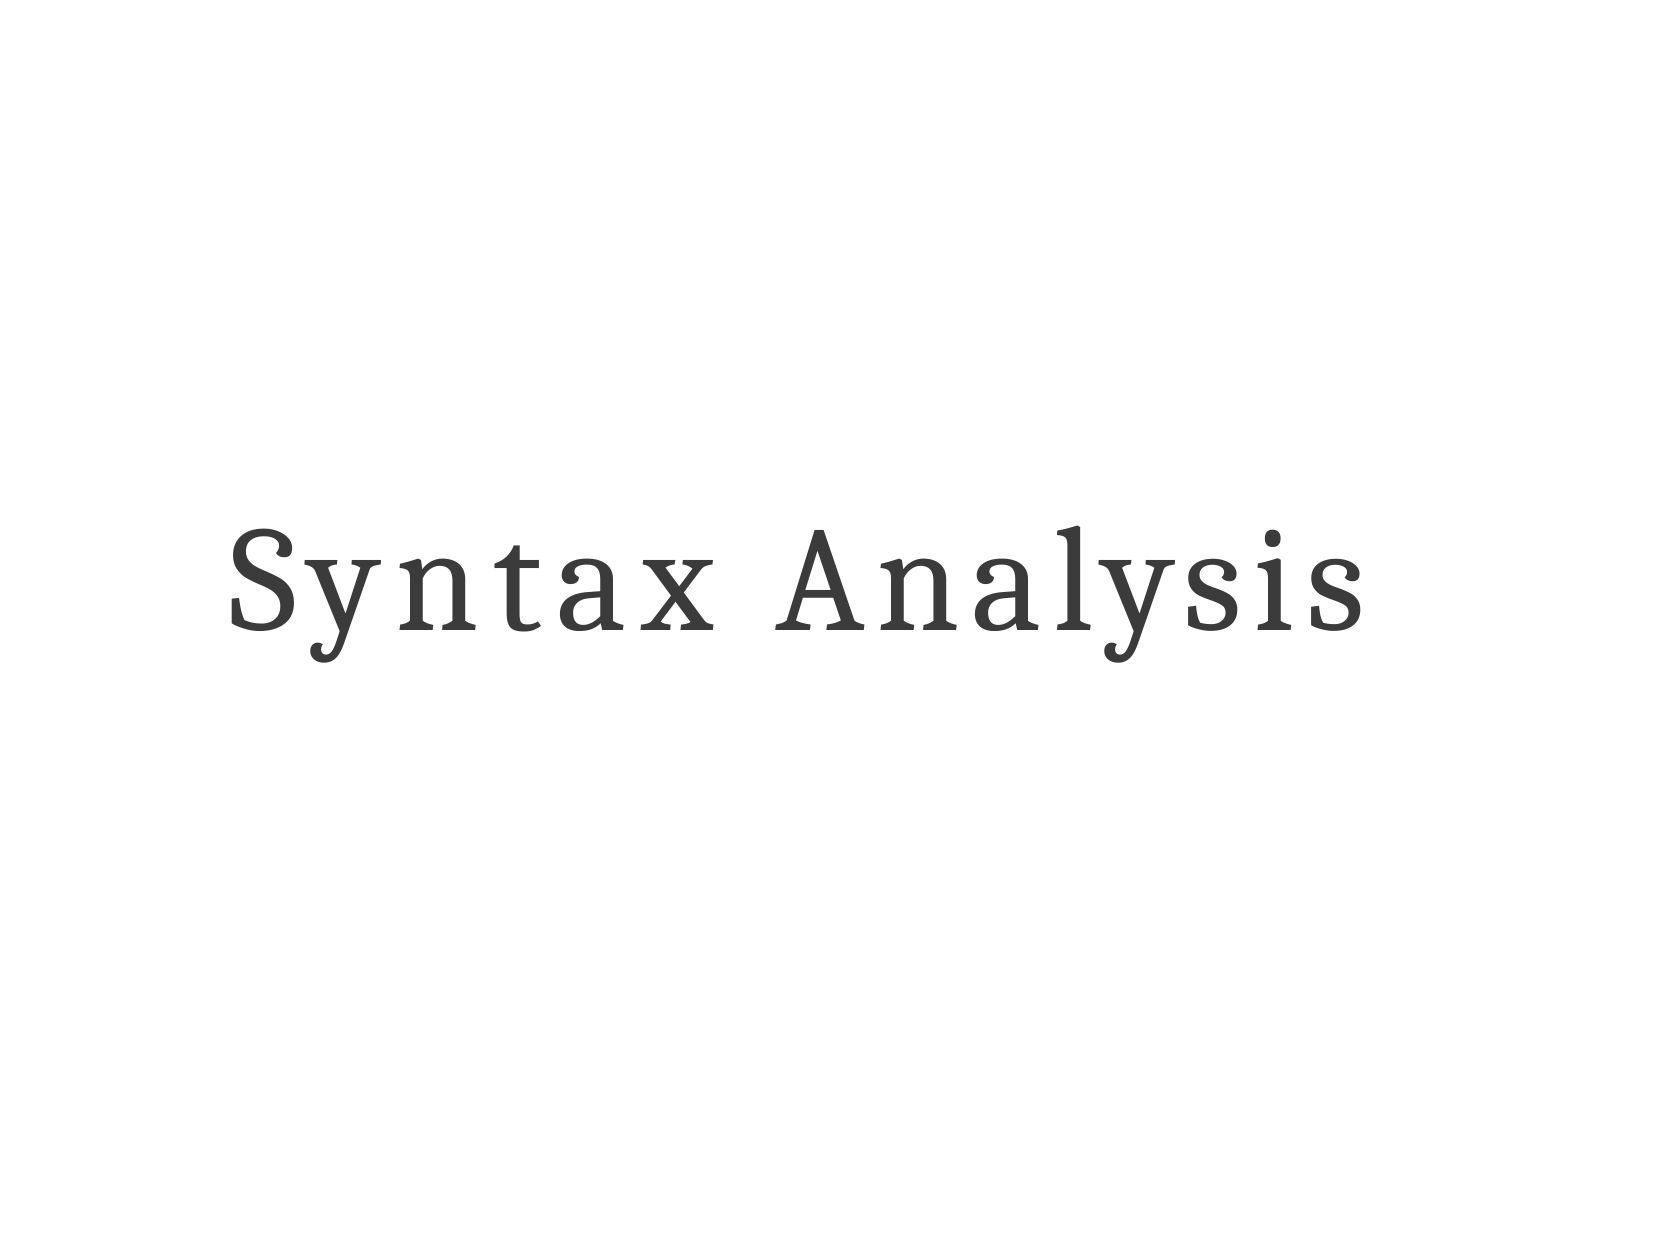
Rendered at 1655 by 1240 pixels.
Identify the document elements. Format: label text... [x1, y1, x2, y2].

title Syntax Analysis [227, 478, 1426, 688]
